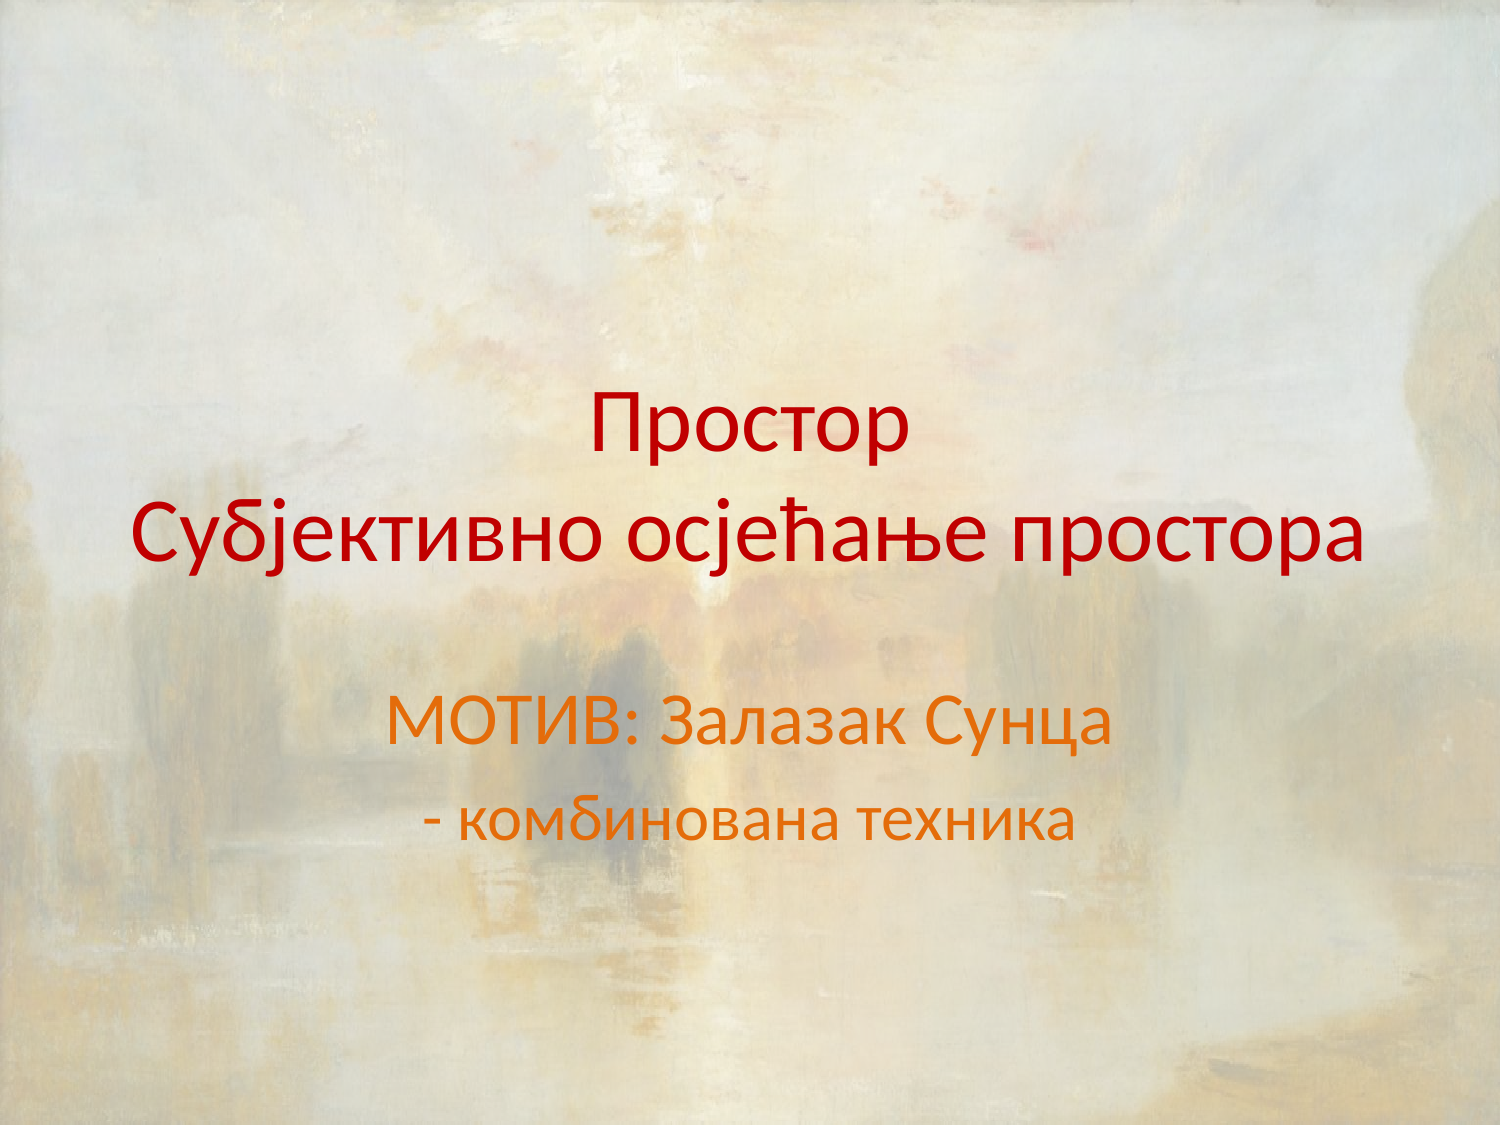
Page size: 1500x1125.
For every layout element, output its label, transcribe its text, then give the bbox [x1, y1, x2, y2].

subtitle МОТИВ: Залазак Сунца - комбинована техника [225, 662, 1275, 925]
title Простор Субјективно осјећање простора [112, 349, 1388, 591]
